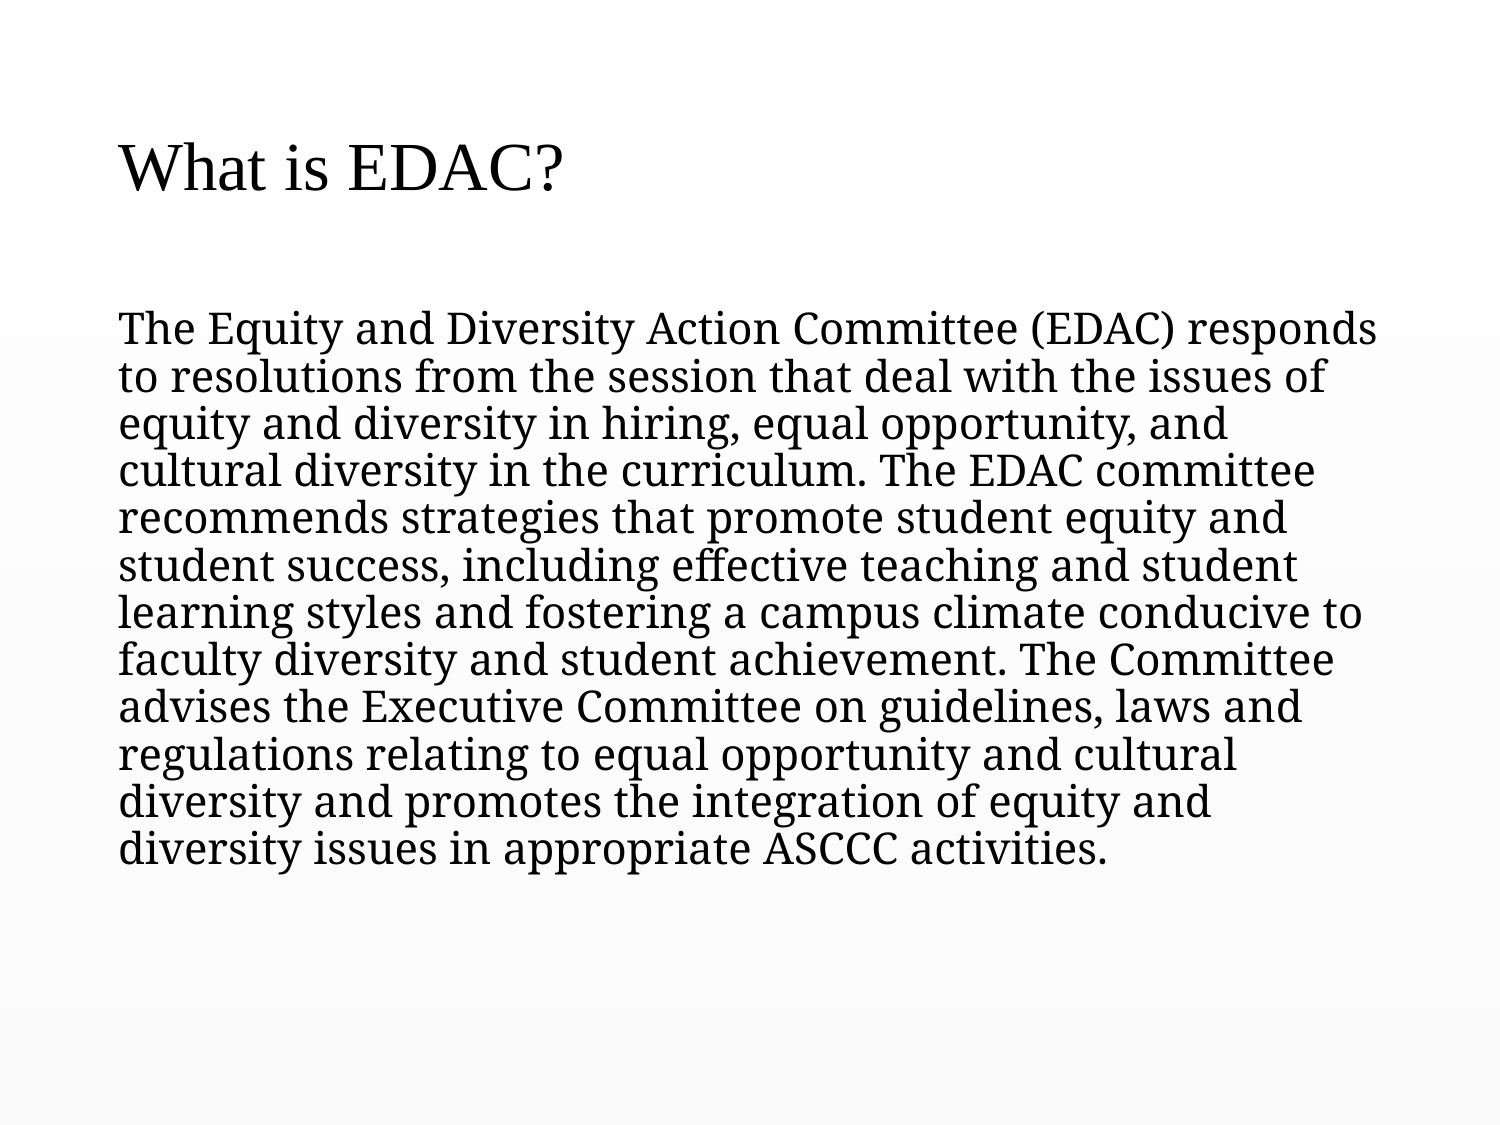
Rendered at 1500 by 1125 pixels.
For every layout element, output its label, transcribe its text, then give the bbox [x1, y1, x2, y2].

list The Equity and Diversity Action Committee (EDAC) responds to resolutions from the session that deal with the issues of equity and diversity in hiring, equal opportunity, and cultural diversity in the curriculum. The EDAC committee recommends strategies that promote student equity and student success, including effective teaching and student learning styles and fostering a campus climate conducive to faculty diversity and student achievement. The Committee advises the Executive Committee on guidelines, laws and regulations relating to equal opportunity and cultural diversity and promotes the integration of equity and diversity issues in appropriate ASCCC activities. [103, 299, 1397, 1014]
title What is EDAC? [103, 59, 1397, 278]
